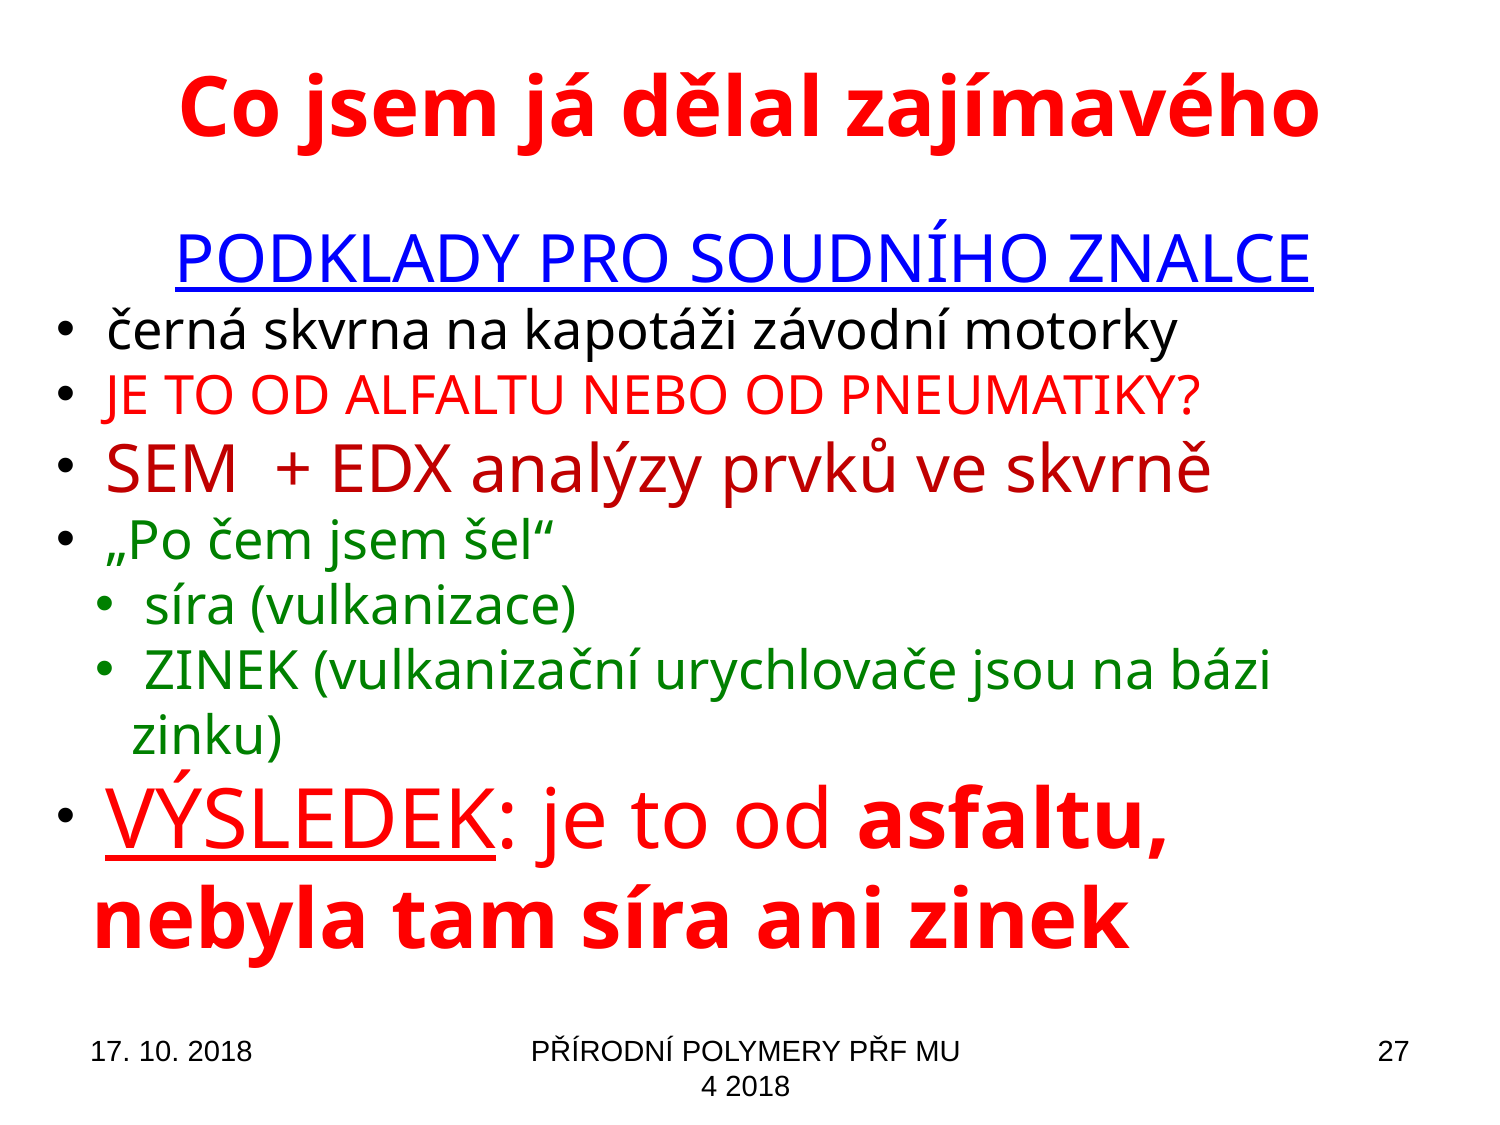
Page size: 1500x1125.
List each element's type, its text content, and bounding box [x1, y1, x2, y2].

slide_number 27 [1074, 1024, 1426, 1103]
footer PŘÍRODNÍ POLYMERY PŘF MU 4 2018 [512, 1024, 988, 1103]
slide_number 17. 10. 2018 [74, 1024, 426, 1103]
text_box PODKLADY PRO SOUDNÍHO ZNALCE černá skvrna na kapotáži závodní motorky JE TO OD ALFALTU NEBO OD PNEUMATIKY? SEM + EDX analýzy prvků ve skvrně „Po čem jsem šel“ síra (vulkanizace) ZINEK (vulkanizační urychlovače jsou na bázi zinku) výsledek: je to od asfaltu, nebyla tam síra ani zinek [41, 208, 1447, 973]
title Co jsem já dělal zajímavého [74, 44, 1426, 162]
